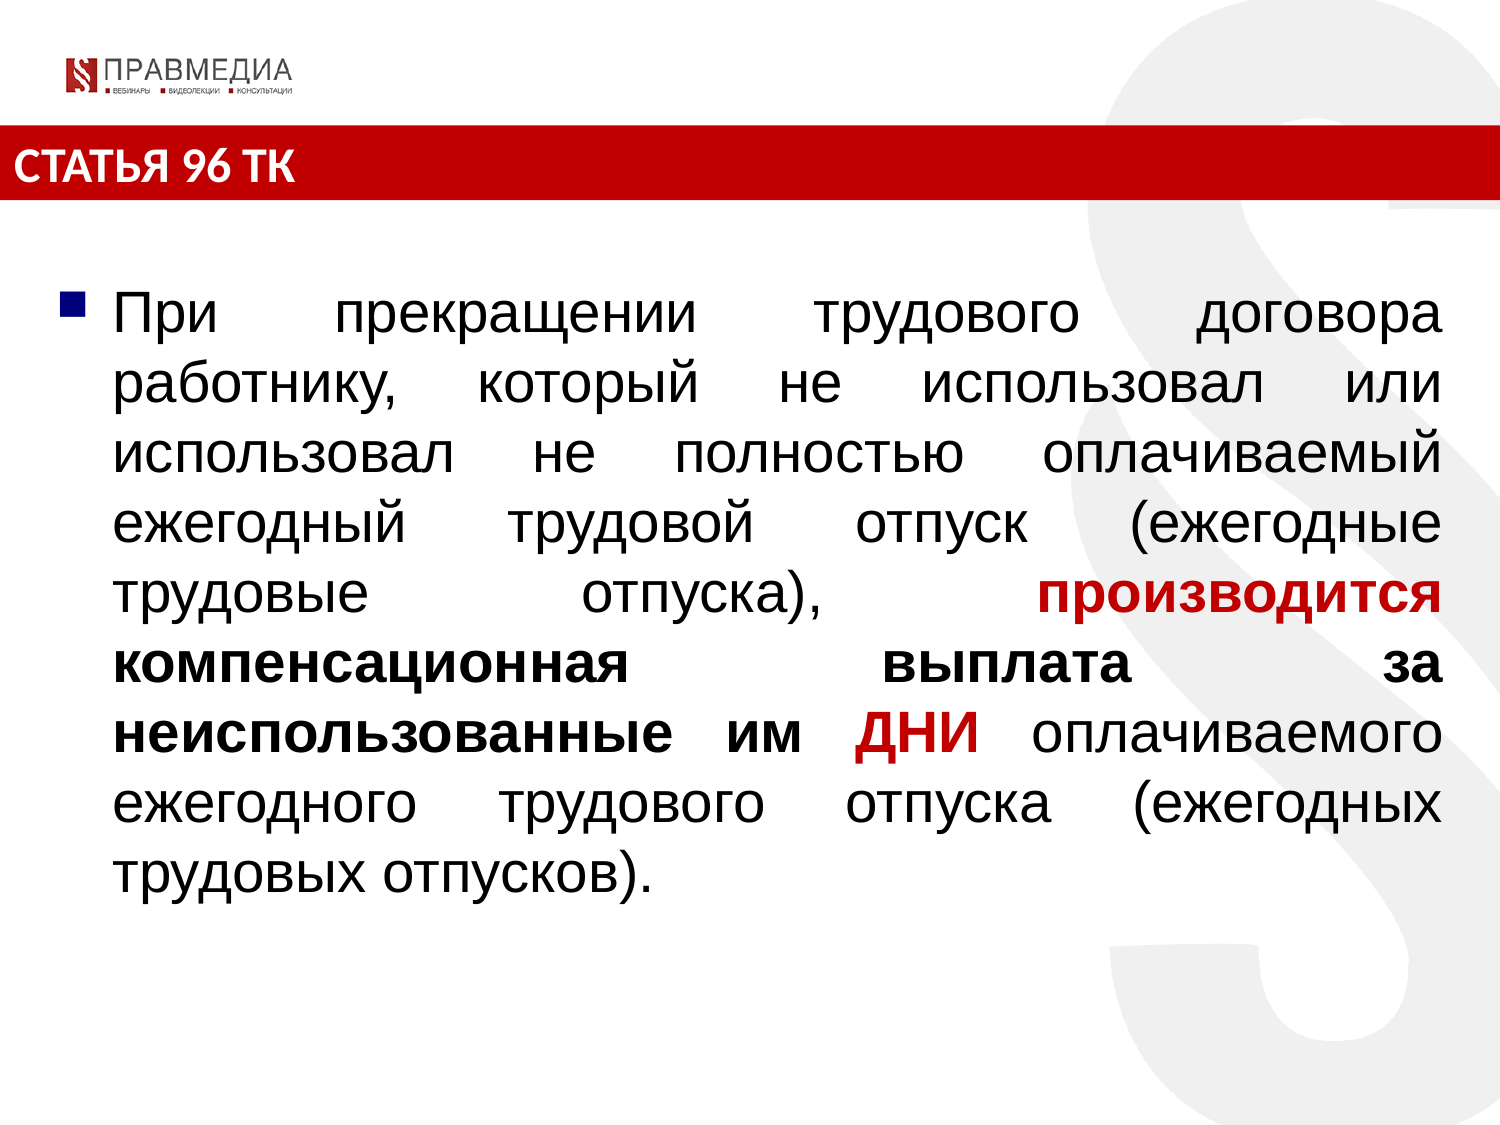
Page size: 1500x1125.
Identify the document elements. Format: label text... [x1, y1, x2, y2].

picture [0, 0, 1500, 125]
picture [0, 201, 1500, 1125]
text_box При прекращении трудового договора работнику, который не использовал или использовал не полностью оплачиваемый ежегодный трудовой отпуск (ежегодные трудовые отпуска), производится компенсационная выплата за неиспользованные им ДНИ оплачиваемого ежегодного трудового отпуска (ежегодных трудовых отпусков). [41, 267, 1459, 1083]
text_box СТАТЬЯ 96 ТК [0, 125, 1500, 201]
